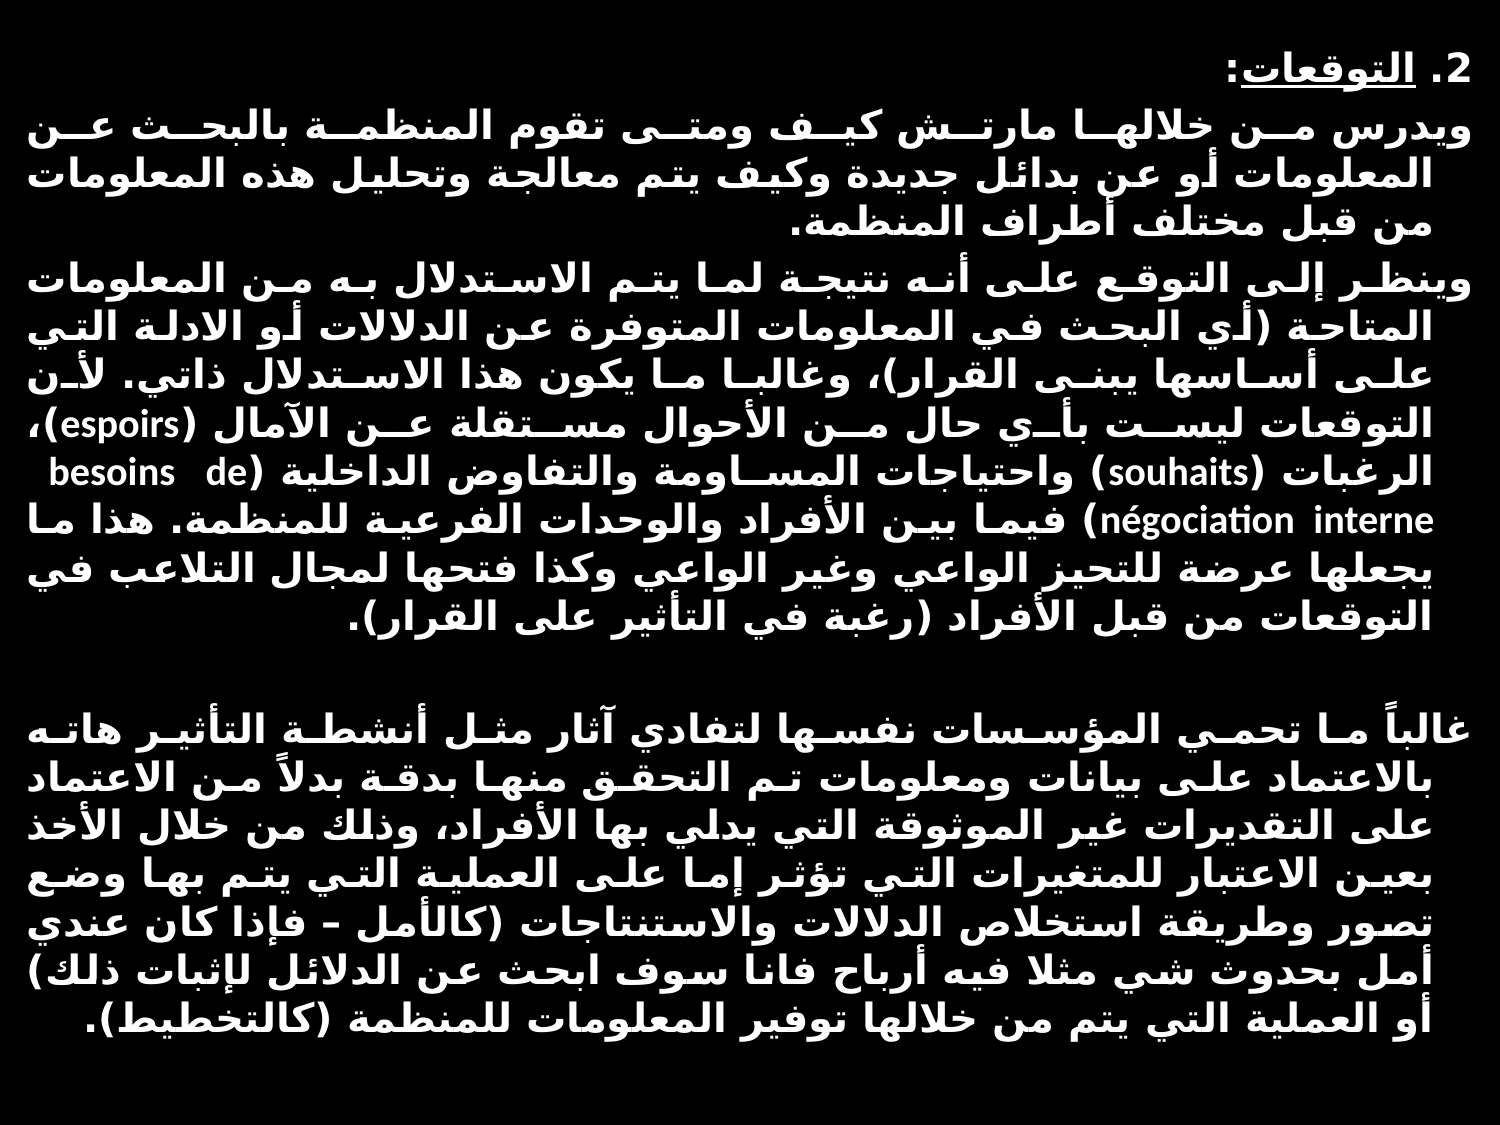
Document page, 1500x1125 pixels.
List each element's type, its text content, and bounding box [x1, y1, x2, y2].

list 2. التوقعات: ويدرس من خلالها مارتش كيف ومتى تقوم المنظمة بالبحث عن المعلومات أو عن بدائل جديدة وكيف يتم معالجة وتحليل هذه المعلومات من قبل مختلف أطراف المنظمة. وينظر إلى التوقع على أنه نتيجة لما يتم الاستدلال به من المعلومات المتاحة (أي البحث في المعلومات المتوفرة عن الدلالات أو الادلة التي على أساسها يبنى القرار)، وغالبا ما يكون هذا الاستدلال ذاتي. لأن التوقعات ليست بأي حال من الأحوال مستقلة عن الآمال (espoirs)، الرغبات (souhaits) واحتياجات المساومة والتفاوض الداخلية (besoins de négociation interne) فيما بين الأفراد والوحدات الفرعية للمنظمة. هذا ما يجعلها عرضة للتحيز الواعي وغير الواعي وكذا فتحها لمجال التلاعب في التوقعات من قبل الأفراد (رغبة في التأثير على القرار). غالباً ما تحمي المؤسسات نفسها لتفادي آثار مثل أنشطة التأثير هاته بالاعتماد على بيانات ومعلومات تم التحقق منها بدقة بدلاً من الاعتماد على التقديرات غير الموثوقة التي يدلي بها الأفراد، وذلك من خلال الأخذ بعين الاعتبار للمتغيرات التي تؤثر إما على العملية التي يتم بها وضع تصور وطريقة استخلاص الدلالات والاستنتاجات (كالأمل – فإذا كان عندي أمل بحدوث شي مثلا فيه أرباح فانا سوف ابحث عن الدلائل لإثبات ذلك) أو العملية التي يتم من خلالها توفير المعلومات للمنظمة (كالتخطيط). [11, 35, 1489, 1090]
